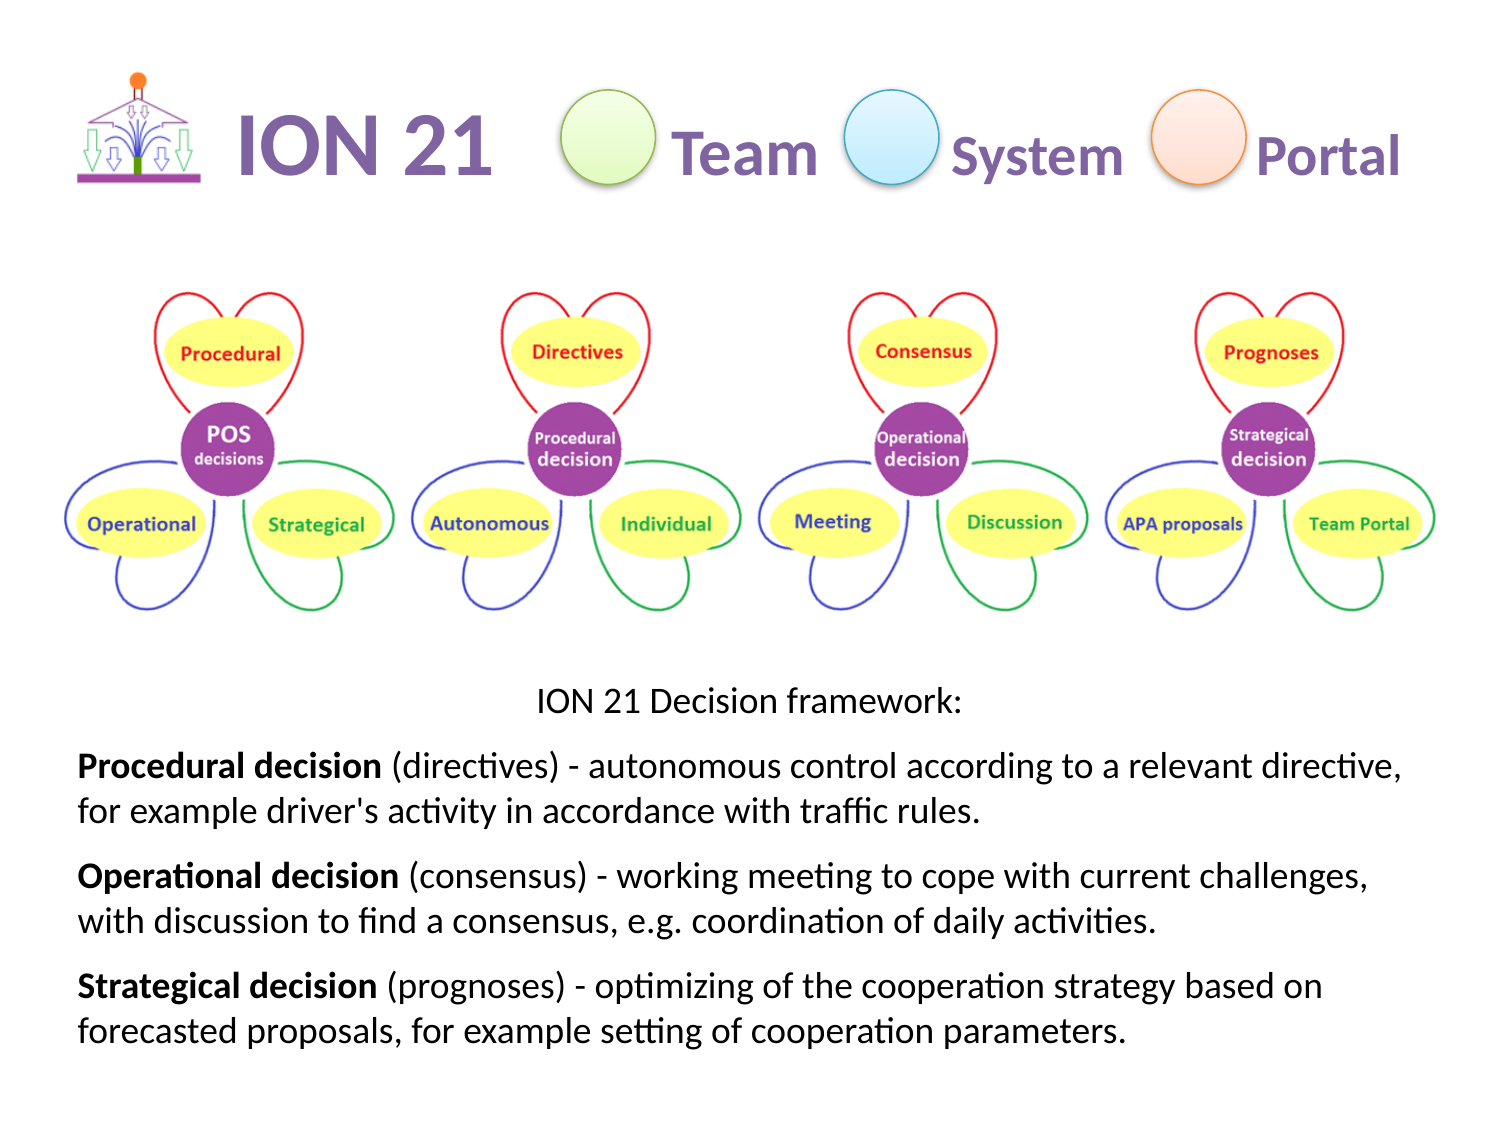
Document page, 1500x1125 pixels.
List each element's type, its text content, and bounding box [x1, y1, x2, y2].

text_box [1150, 89, 1247, 186]
text_box ION 21 Decision framework: Procedural decision (directives) - autonomous control according to a relevant directive, for example driver's activity in accordance with traffic rules. Operational decision (consensus) - working meeting to cope with current challenges, with discussion to find a consensus, e.g. coordination of daily activities. Strategical decision (prognoses) - optimizing of the cooperation strategy based on forecasted proposals, for example setting of cooperation parameters. [62, 668, 1437, 1059]
title ION 21 Team System Portal [75, 45, 1425, 233]
picture [76, 69, 202, 185]
text_box [843, 89, 940, 186]
picture [62, 290, 1438, 612]
text_box [560, 89, 657, 186]
